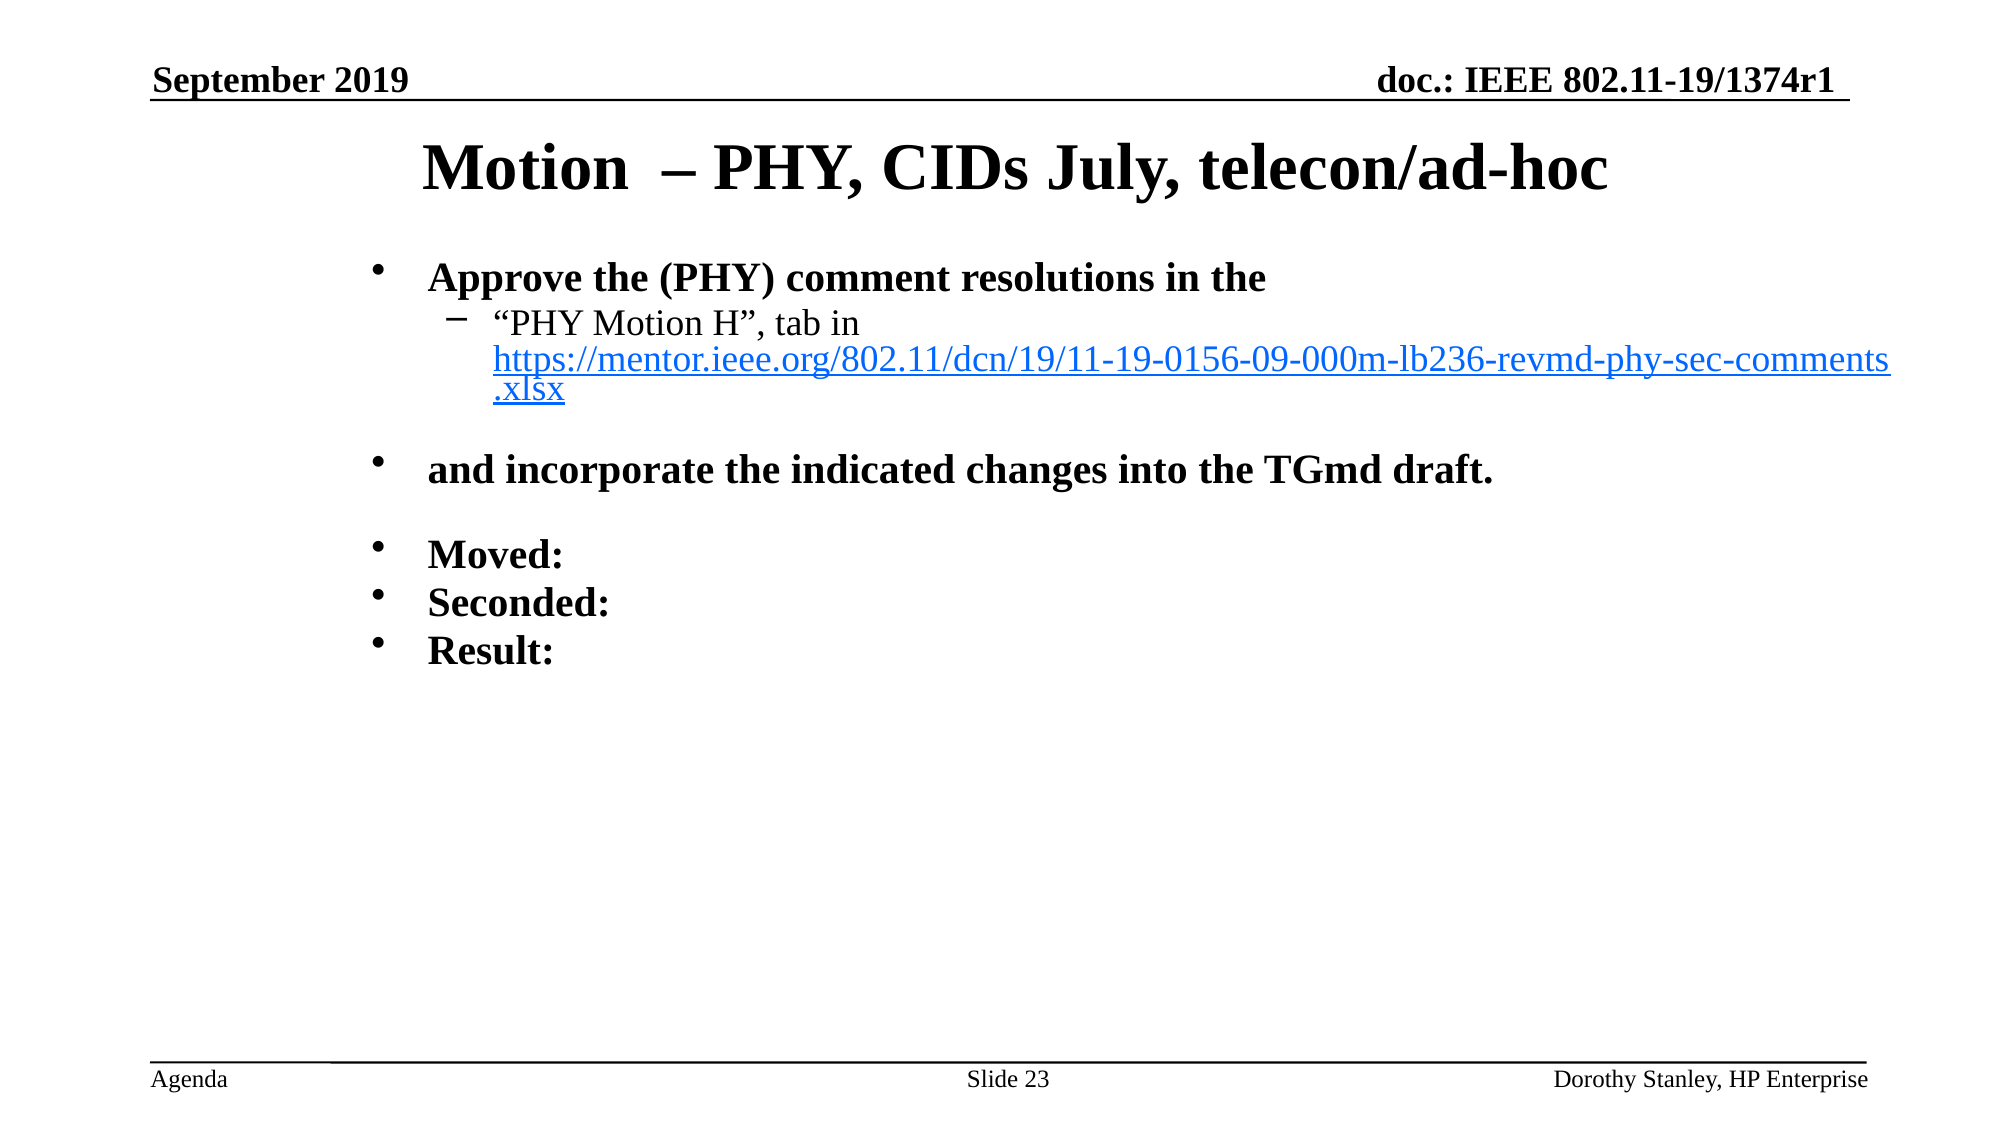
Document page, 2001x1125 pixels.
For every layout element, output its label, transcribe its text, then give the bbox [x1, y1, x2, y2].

footer Dorothy Stanley, HP Enterprise [1549, 1062, 1869, 1093]
title Motion – PHY, CIDs July, telecon/ad-hoc [200, 75, 1850, 250]
slide_number Slide 23 [966, 1062, 1051, 1093]
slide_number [152, 54, 567, 100]
list Approve the (PHY) comment resolutions in the “PHY Motion H”, tab in https://mentor.ieee.org/802.11/dcn/19/11-19-0156-09-000m-lb236-revmd-phy-sec-comments.xlsx and incorporate the indicated changes into the TGmd draft. Moved: Seconded: Result: [356, 251, 1911, 1002]
